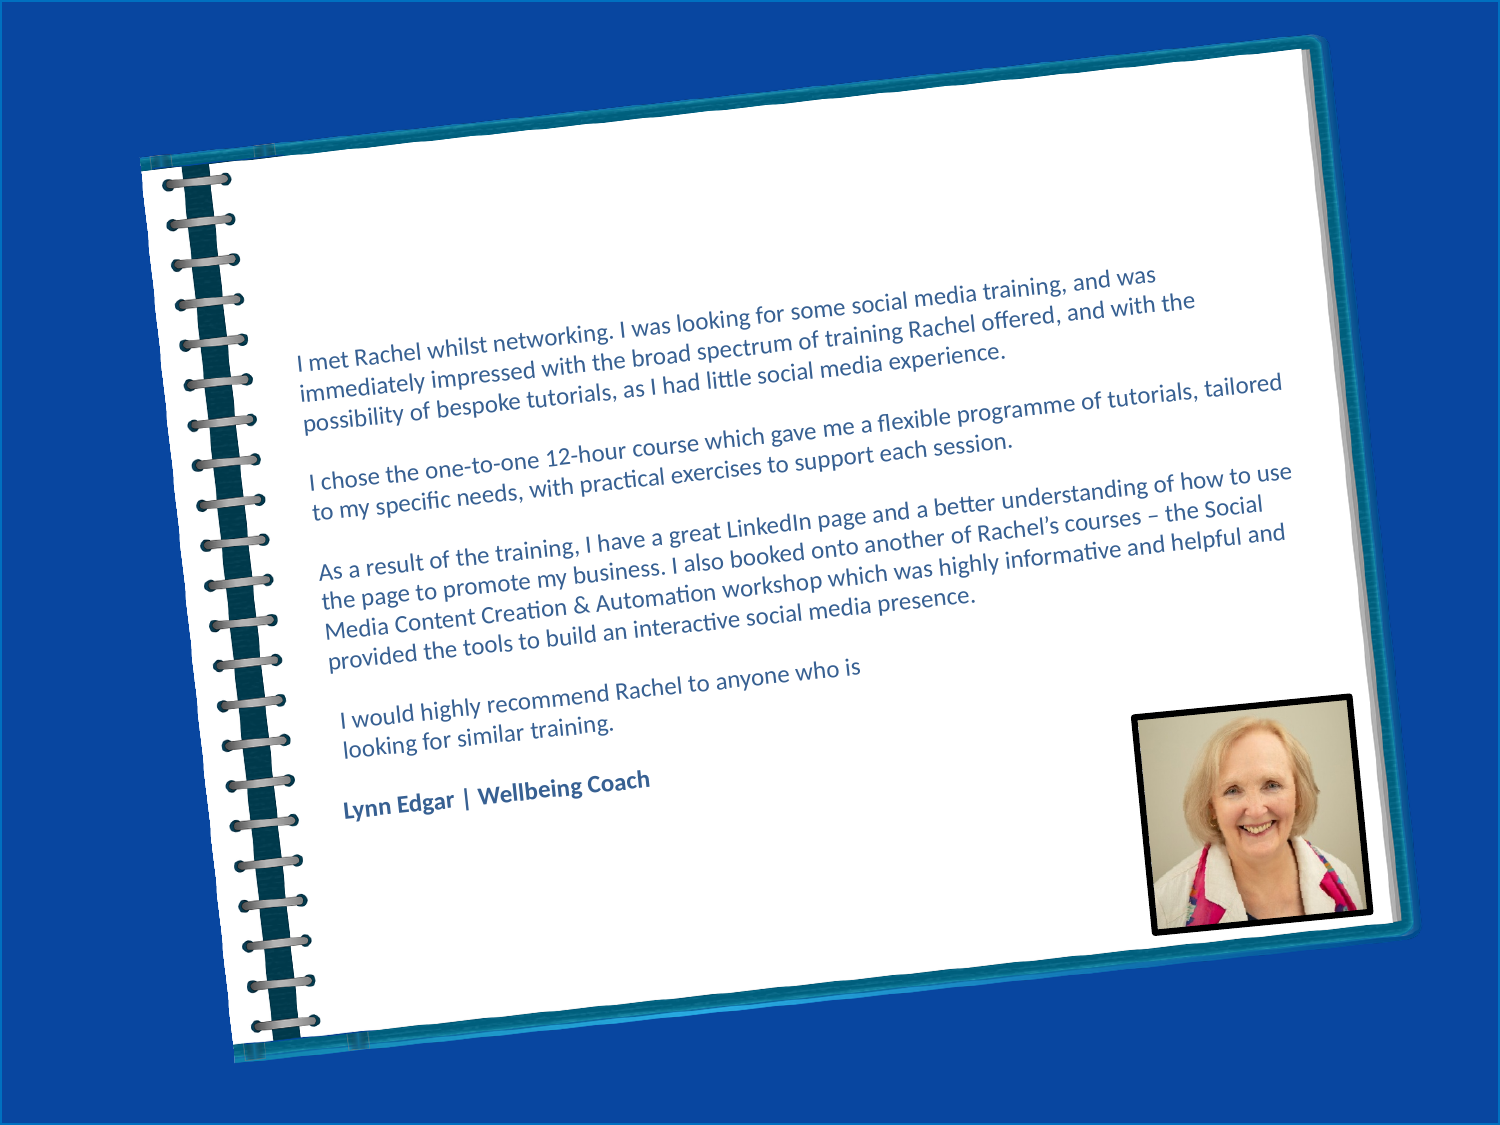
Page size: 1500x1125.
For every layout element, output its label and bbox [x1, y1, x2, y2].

text_box [0, 0, 1500, 1125]
picture [138, 1, 1500, 1080]
